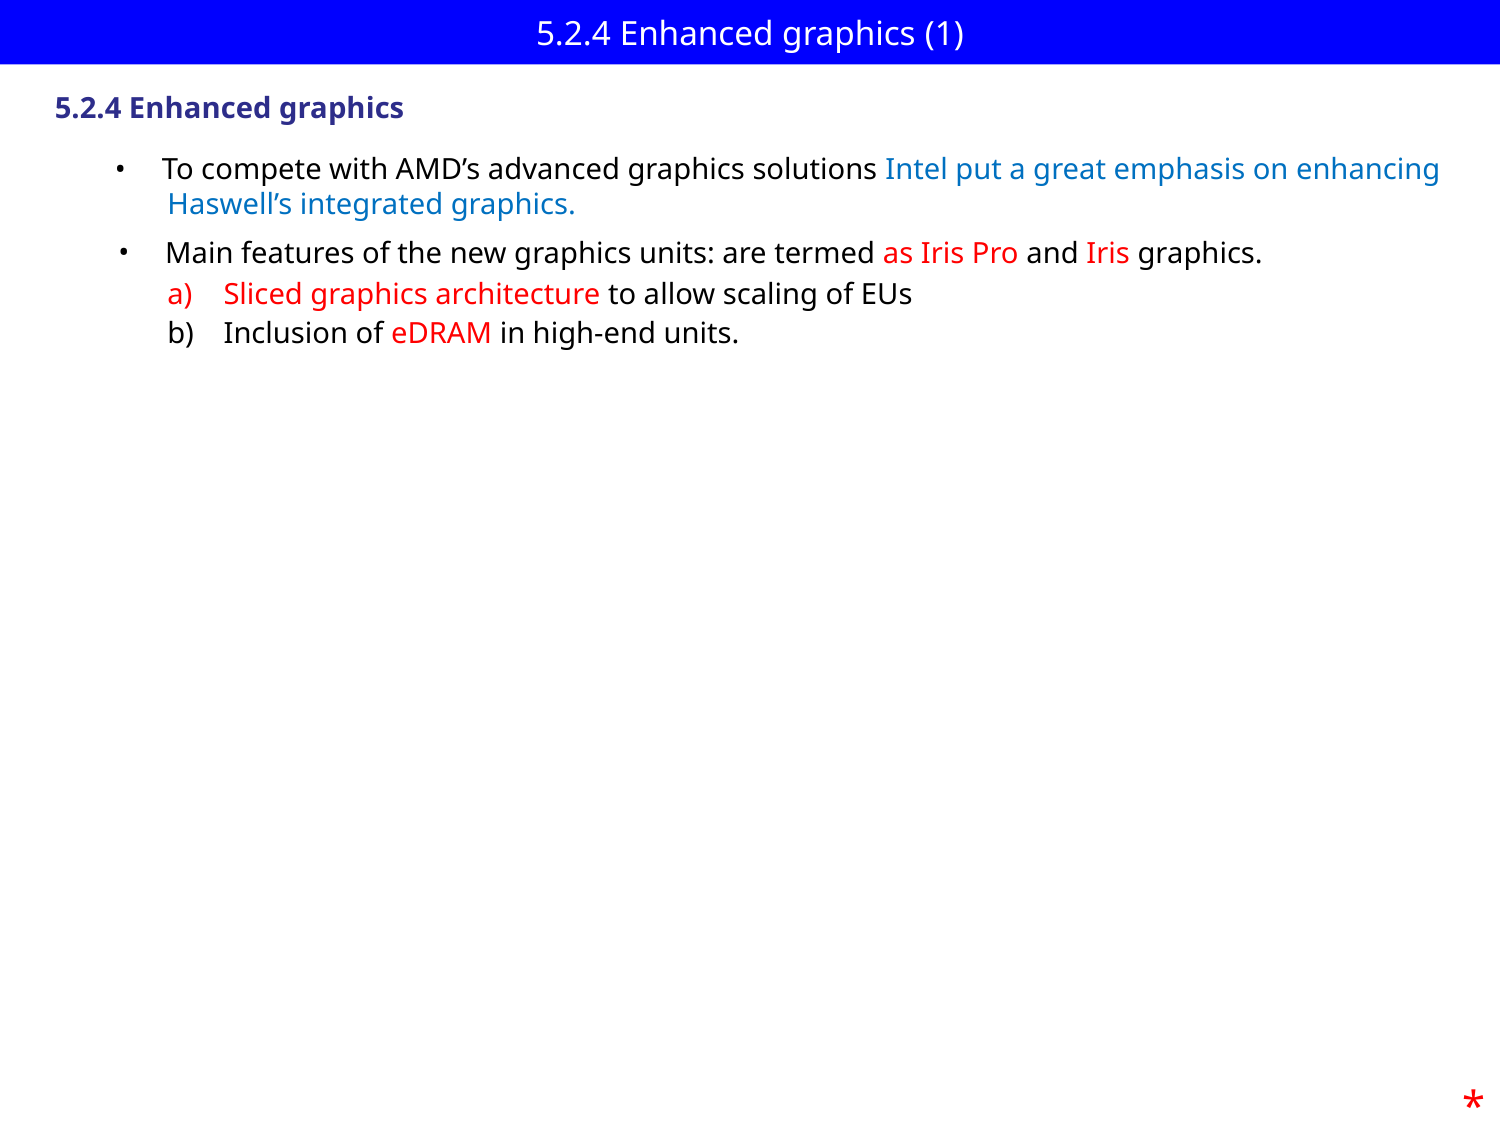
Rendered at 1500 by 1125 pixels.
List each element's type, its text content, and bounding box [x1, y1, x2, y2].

text_box To compete with AMD’s advanced graphics solutions Intel put a great emphasis on enhancing Haswell’s integrated graphics. [100, 143, 1456, 228]
text_box * [1448, 1071, 1500, 1125]
text_box 5.2.4 Enhanced graphics [39, 82, 420, 132]
text_box Main features of the new graphics units: are termed as Iris Pro and Iris graphics. [103, 226, 1286, 277]
text_box Sliced graphics architecture to allow scaling of EUs Inclusion of eDRAM in high-end units. [152, 277, 928, 357]
text_box 5.2.4 Enhanced graphics (1) [0, 0, 1500, 65]
